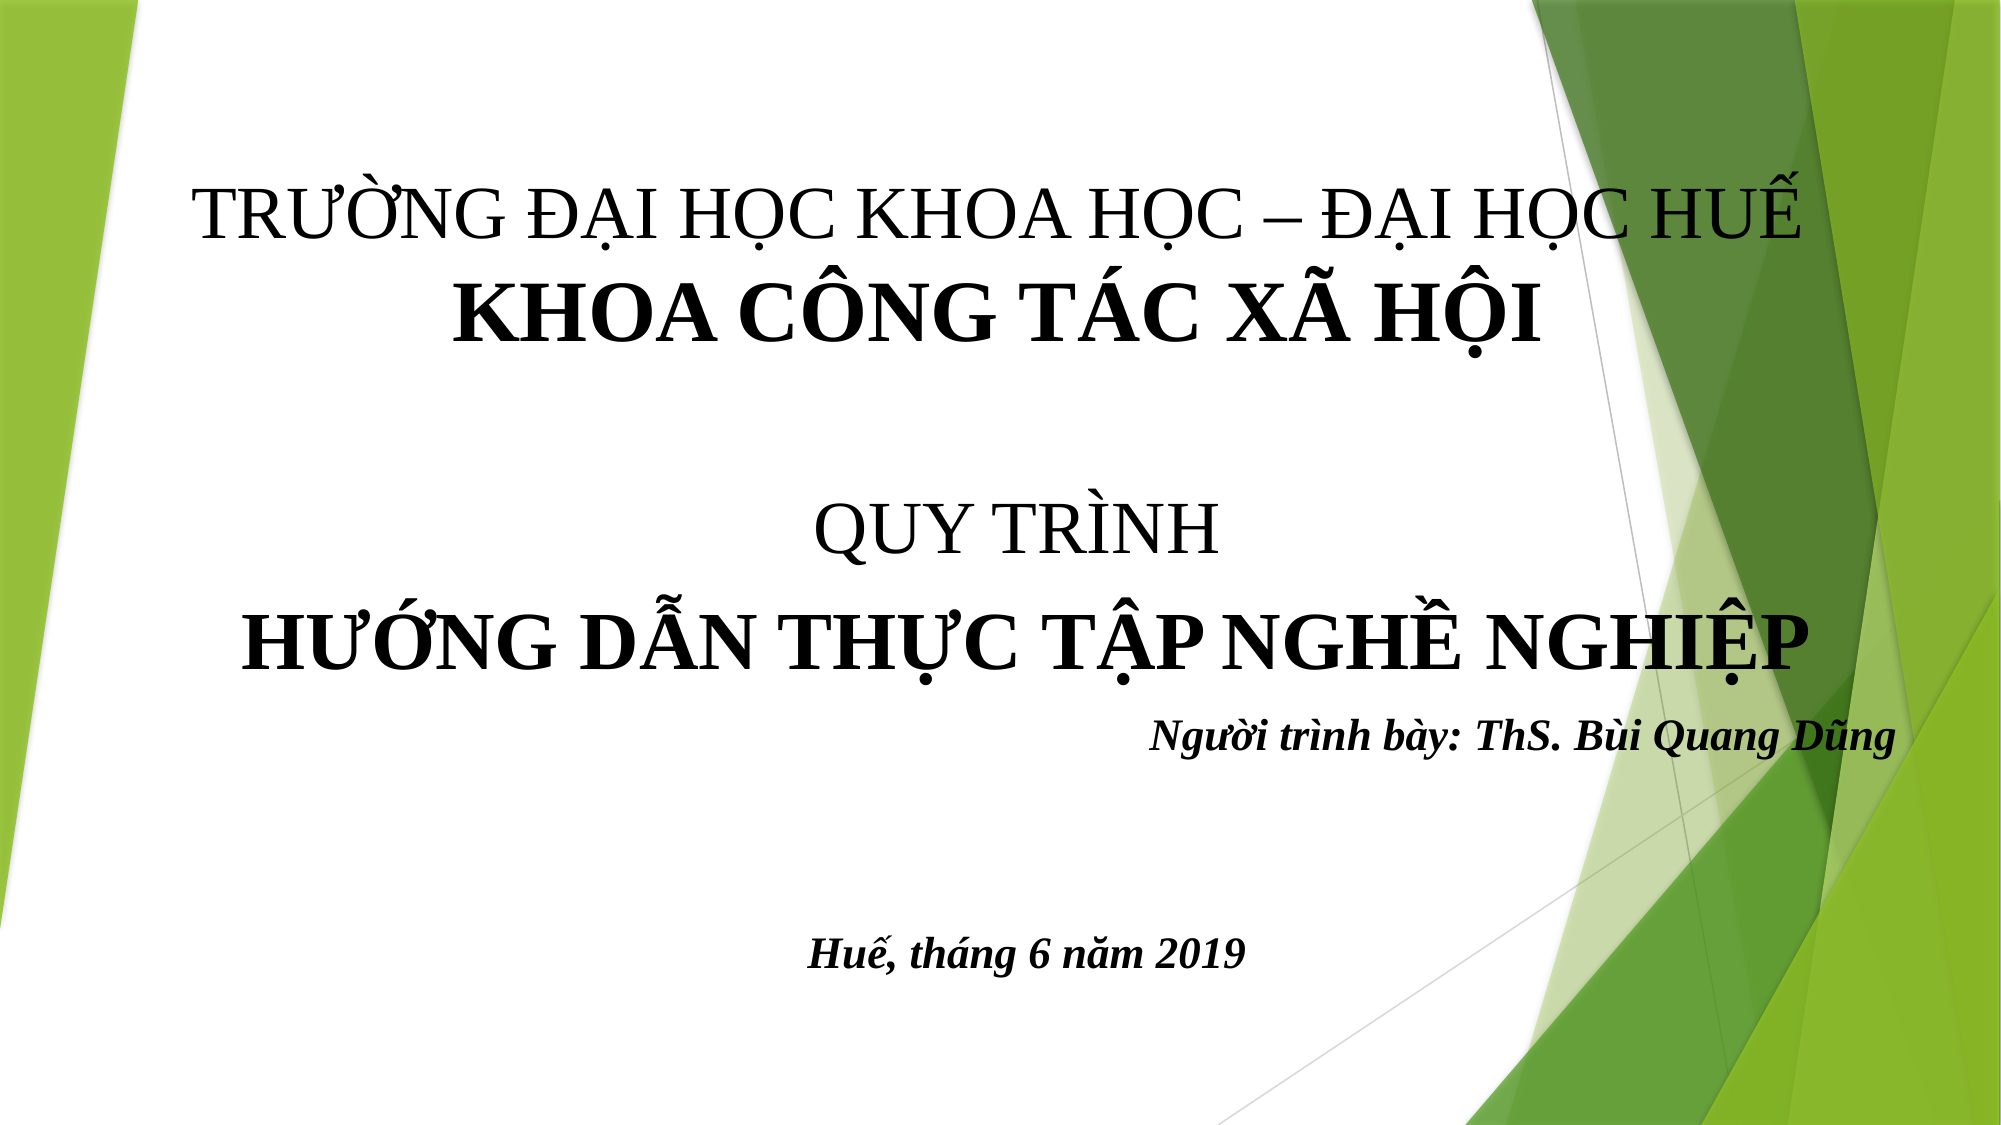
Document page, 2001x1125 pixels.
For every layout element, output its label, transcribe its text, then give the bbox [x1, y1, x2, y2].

title TRƯỜNG ĐẠI HỌC KHOA HỌC – ĐẠI HỌC HUẾ KHOA CÔNG TÁC XÃ HỘI [122, 122, 1874, 472]
subtitle QUY TRÌNH HƯỚNG DẪN THỰC TẬP NGHỀ NGHIỆP Người trình bày: ThS. Bùi Quang Dũng Huế, tháng 6 năm 2019 [141, 471, 1912, 993]
